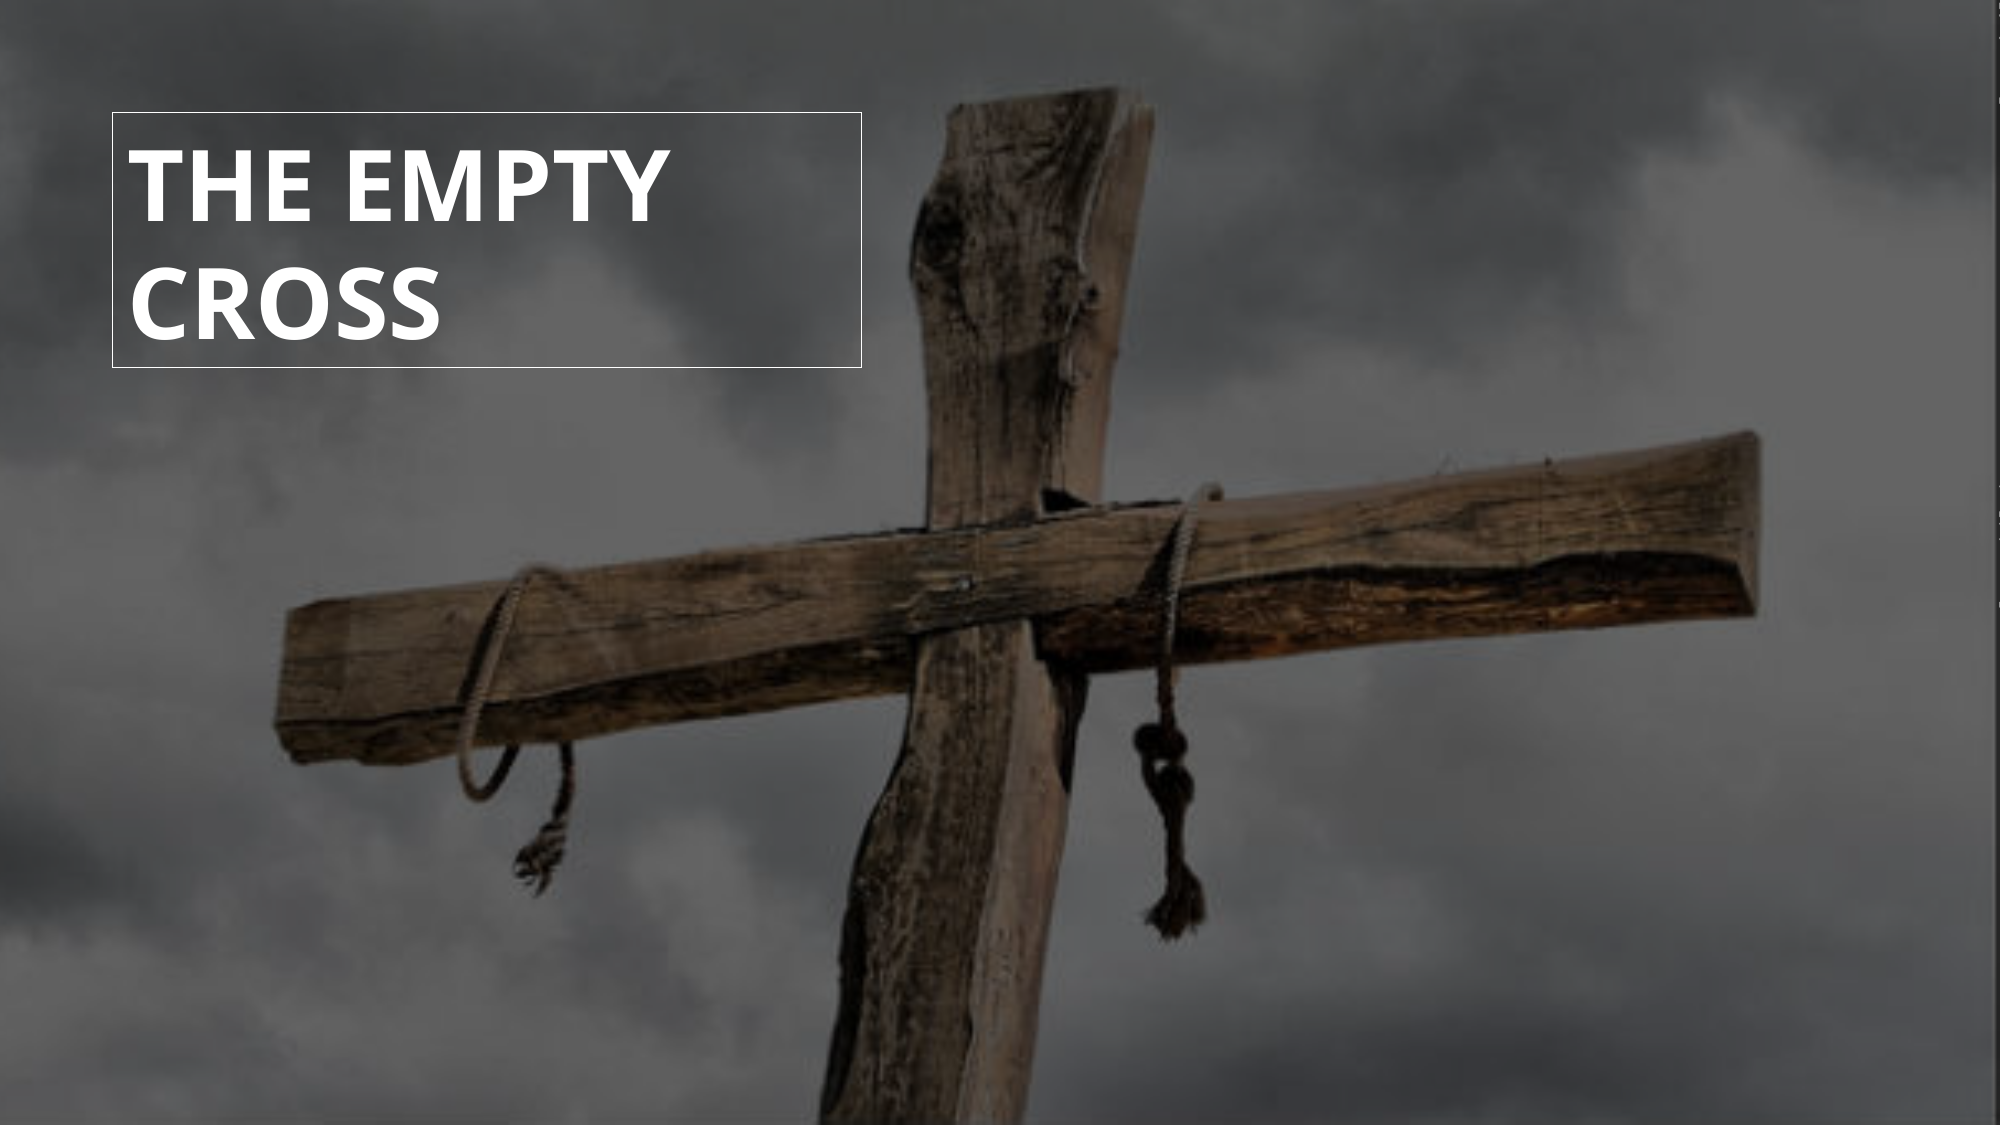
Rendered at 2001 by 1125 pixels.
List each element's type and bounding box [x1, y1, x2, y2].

list [0, 0, 2000, 1125]
